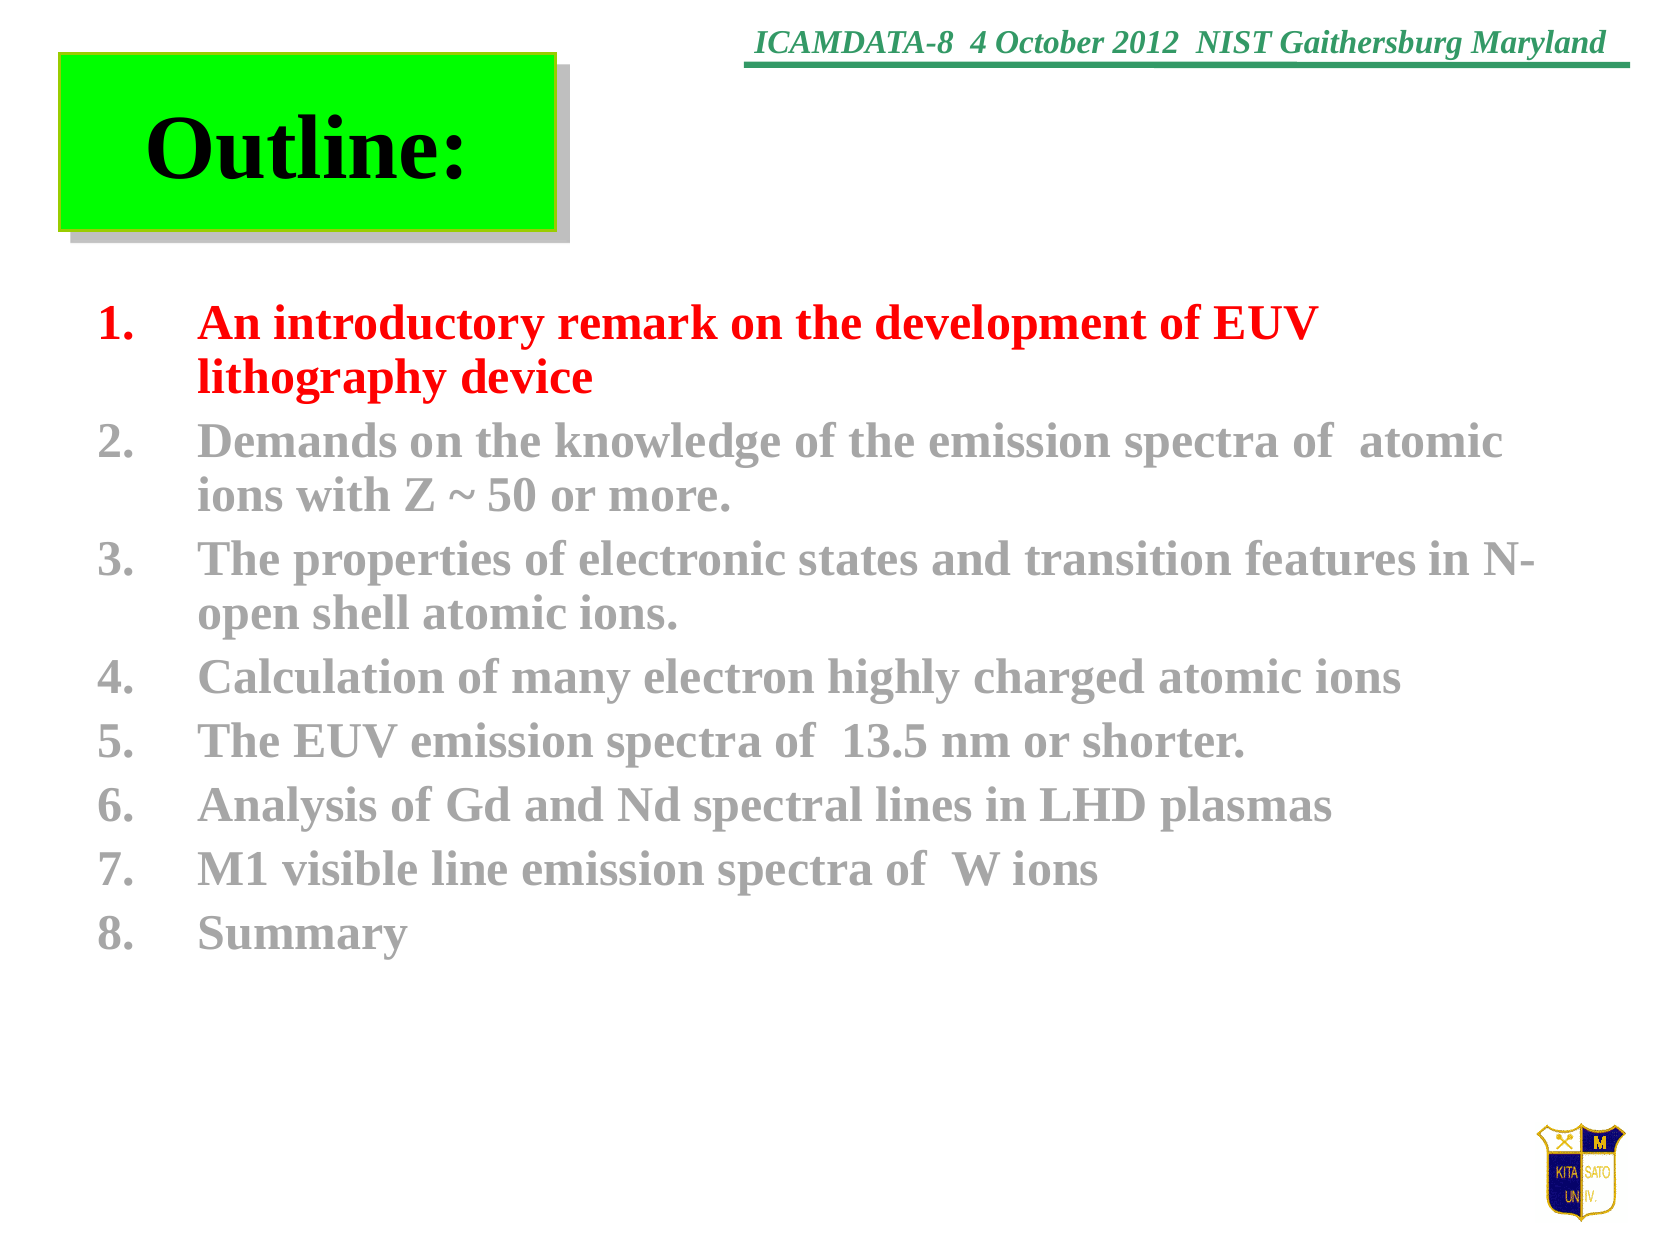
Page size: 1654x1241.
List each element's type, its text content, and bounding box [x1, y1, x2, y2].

title Outline: [58, 52, 557, 232]
picture [1535, 1122, 1628, 1223]
list An introductory remark on the development of EUV lithography device Demands on the knowledge of the emission spectra of atomic ions with Z ~ 50 or more. The properties of electronic states and transition features in N-open shell atomic ions. Calculation of many electron highly charged atomic ions The EUV emission spectra of 13.5 nm or shorter. Analysis of Gd and Nd spectral lines in LHD plasmas M1 visible line emission spectra of W ions Summary [82, 289, 1572, 1109]
